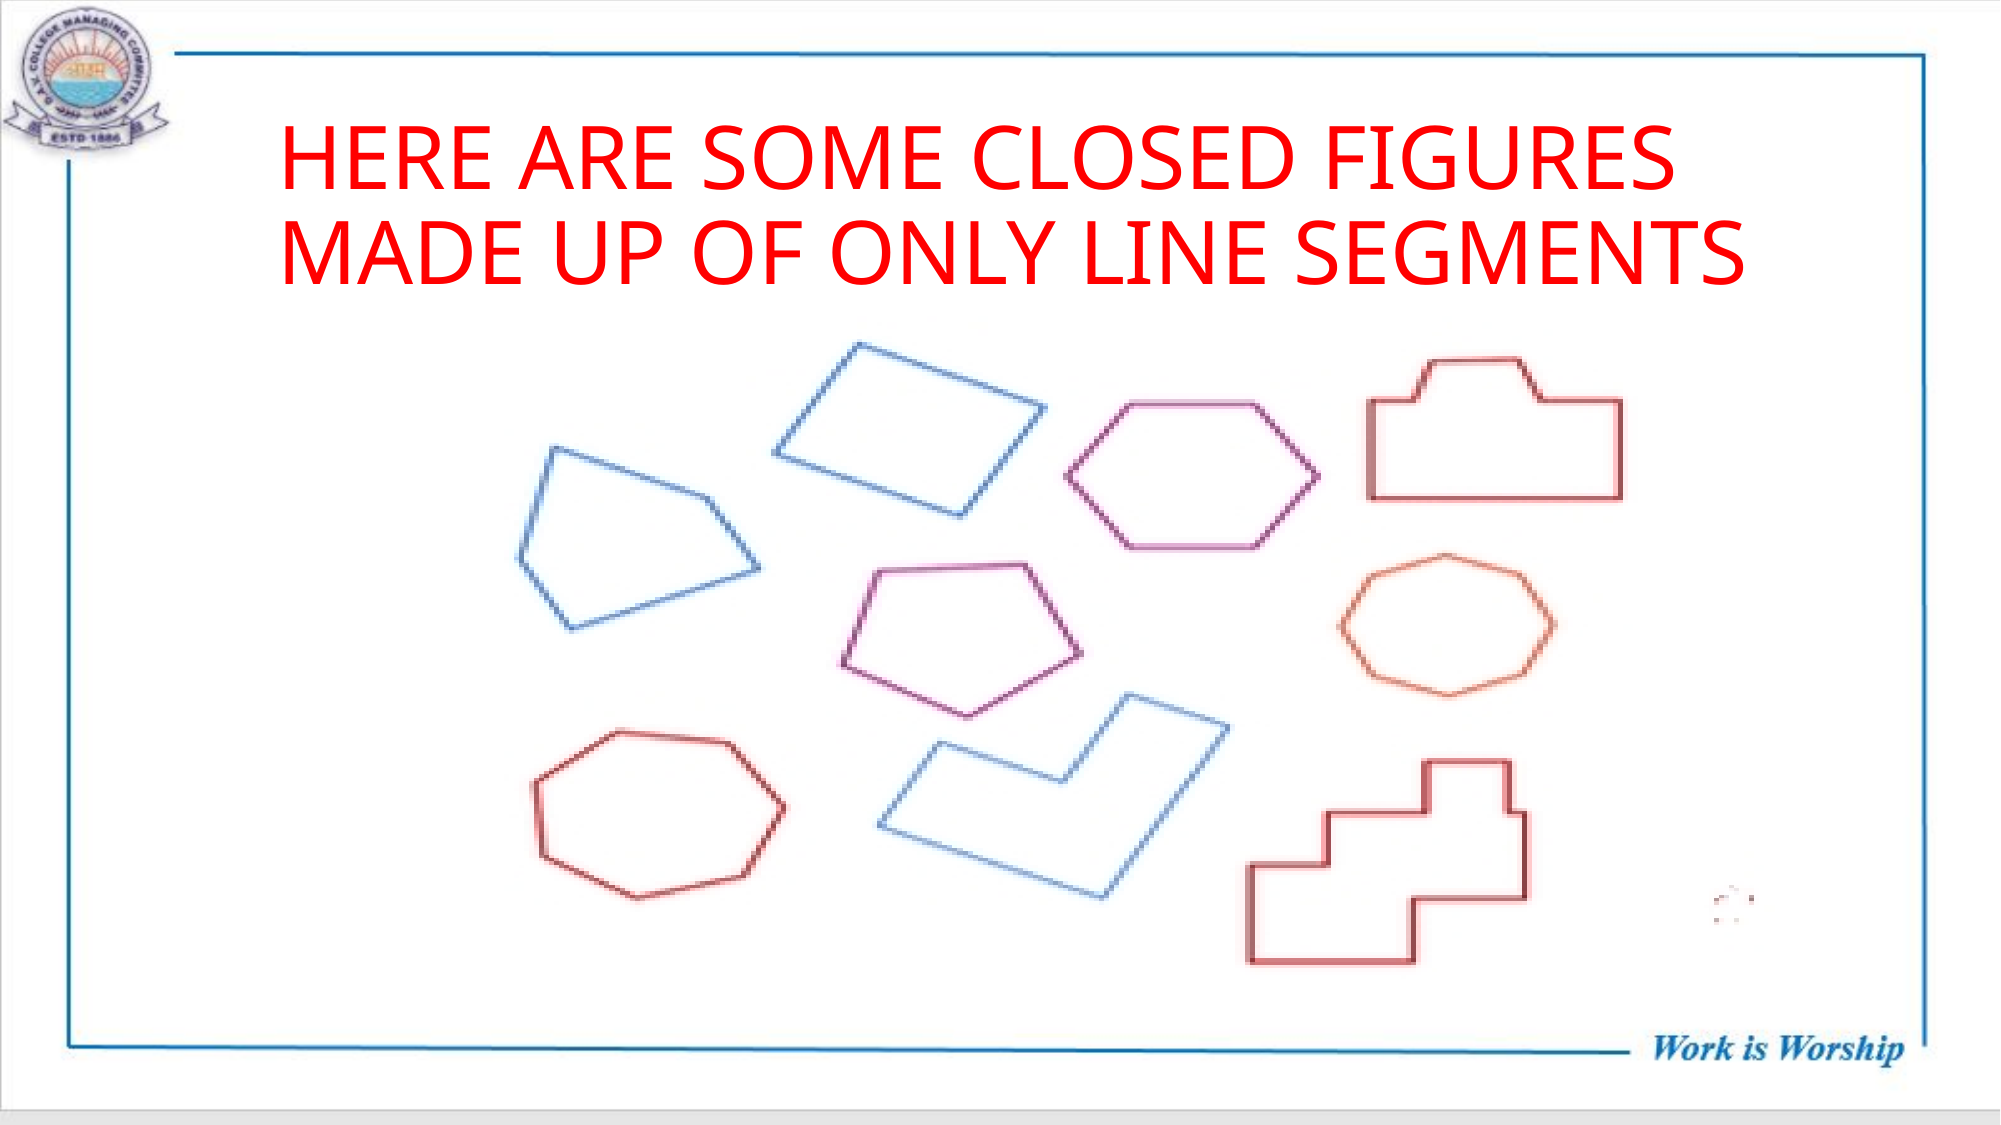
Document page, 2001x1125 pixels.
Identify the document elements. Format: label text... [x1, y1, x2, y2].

title HERE ARE SOME CLOSED FIGURES MADE UP OF ONLY LINE SEGMENTS [262, 99, 1788, 317]
picture [0, 0, 2001, 1125]
